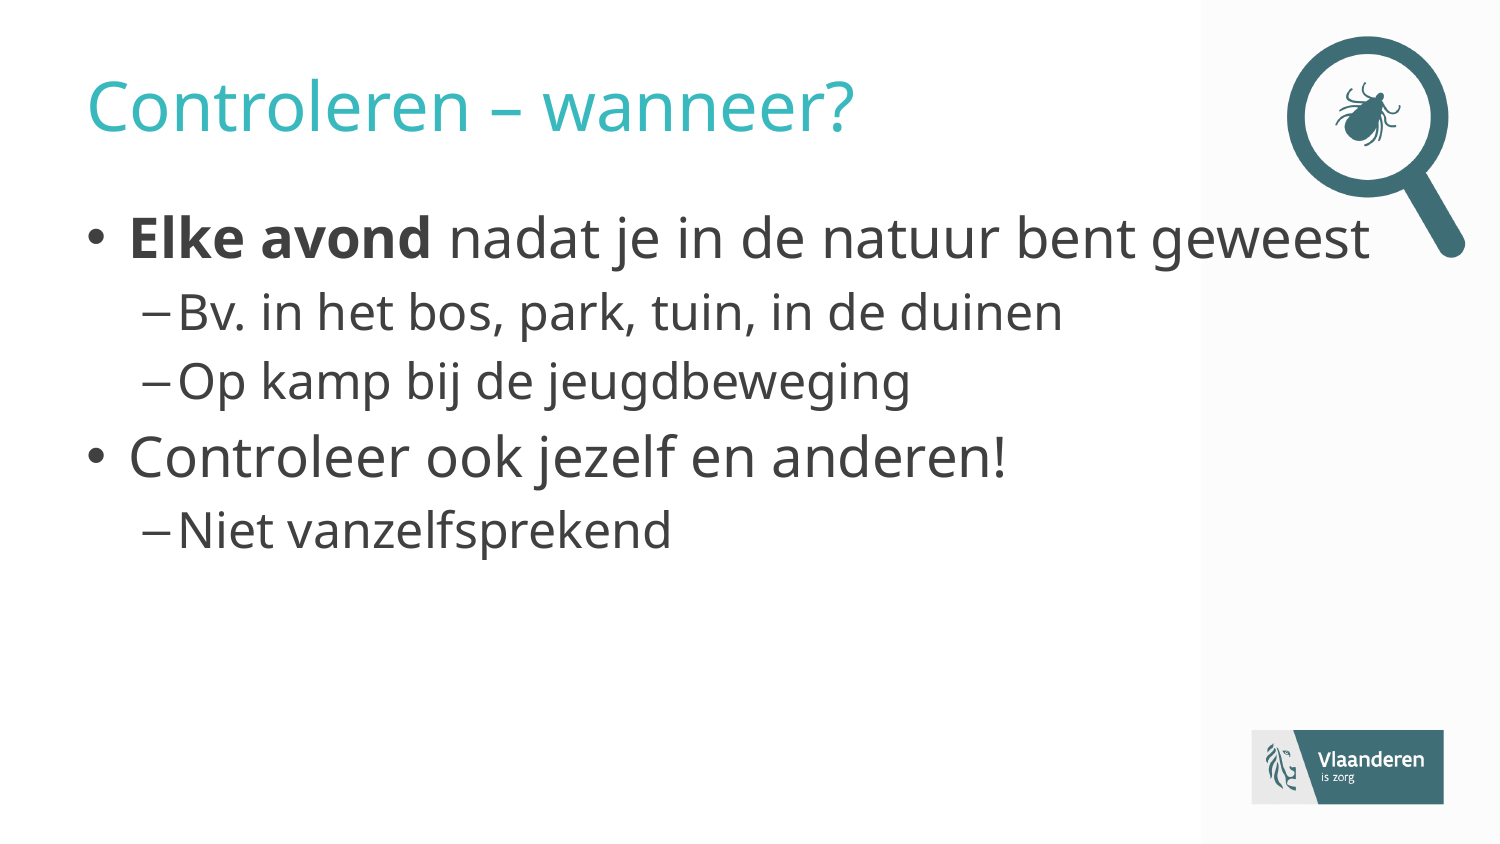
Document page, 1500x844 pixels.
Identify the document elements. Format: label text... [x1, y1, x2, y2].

list Elke avond nadat je in de natuur bent geweest Bv. in het bos, park, tuin, in de duinen Op kamp bij de jeugdbeweging Controleer ook jezelf en anderen! Niet vanzelfsprekend [75, 196, 1425, 754]
picture [1201, 0, 1500, 844]
title Controleren – wanneer? [75, 33, 1425, 175]
